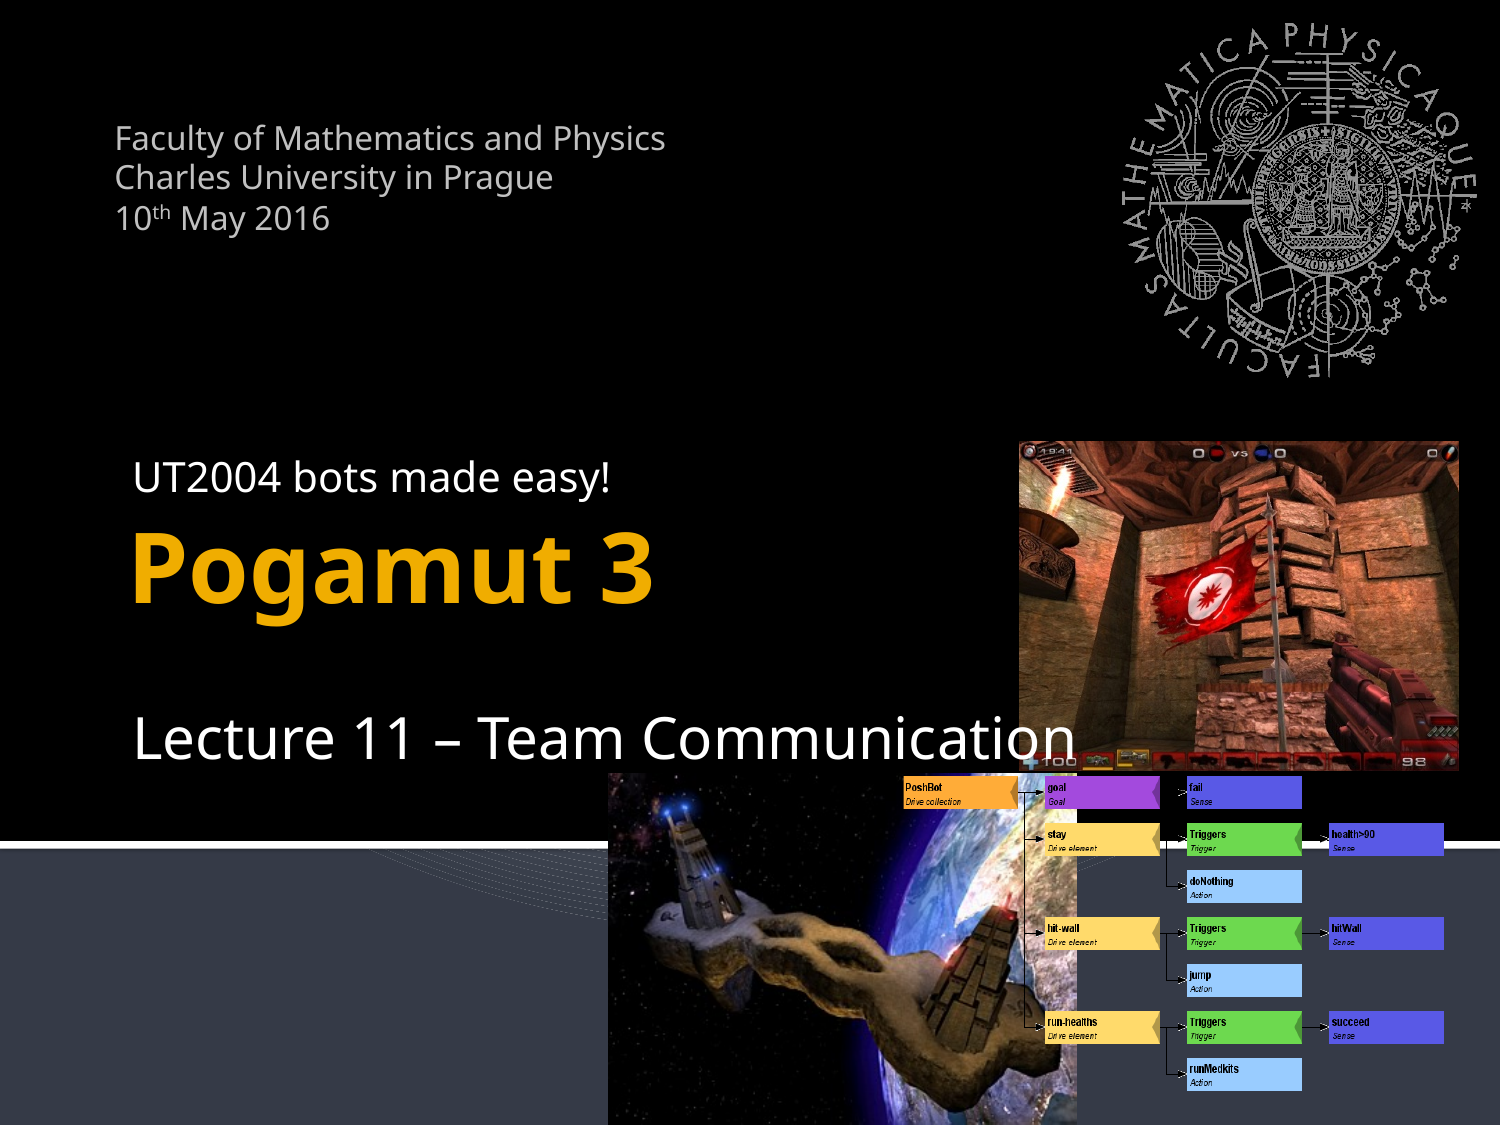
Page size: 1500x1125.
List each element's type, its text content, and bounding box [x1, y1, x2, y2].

subtitle UT2004 bots made easy! [112, 255, 1438, 502]
text_box Faculty of Mathematics and Physics Charles University in Prague 10th May 2016 [99, 62, 845, 291]
text_box Lecture 11 – Team Communication [113, 618, 1013, 854]
picture [608, 773, 1447, 1125]
picture [1019, 441, 1459, 771]
title Pogamut 3 [112, 505, 1013, 781]
picture [1122, 23, 1477, 378]
